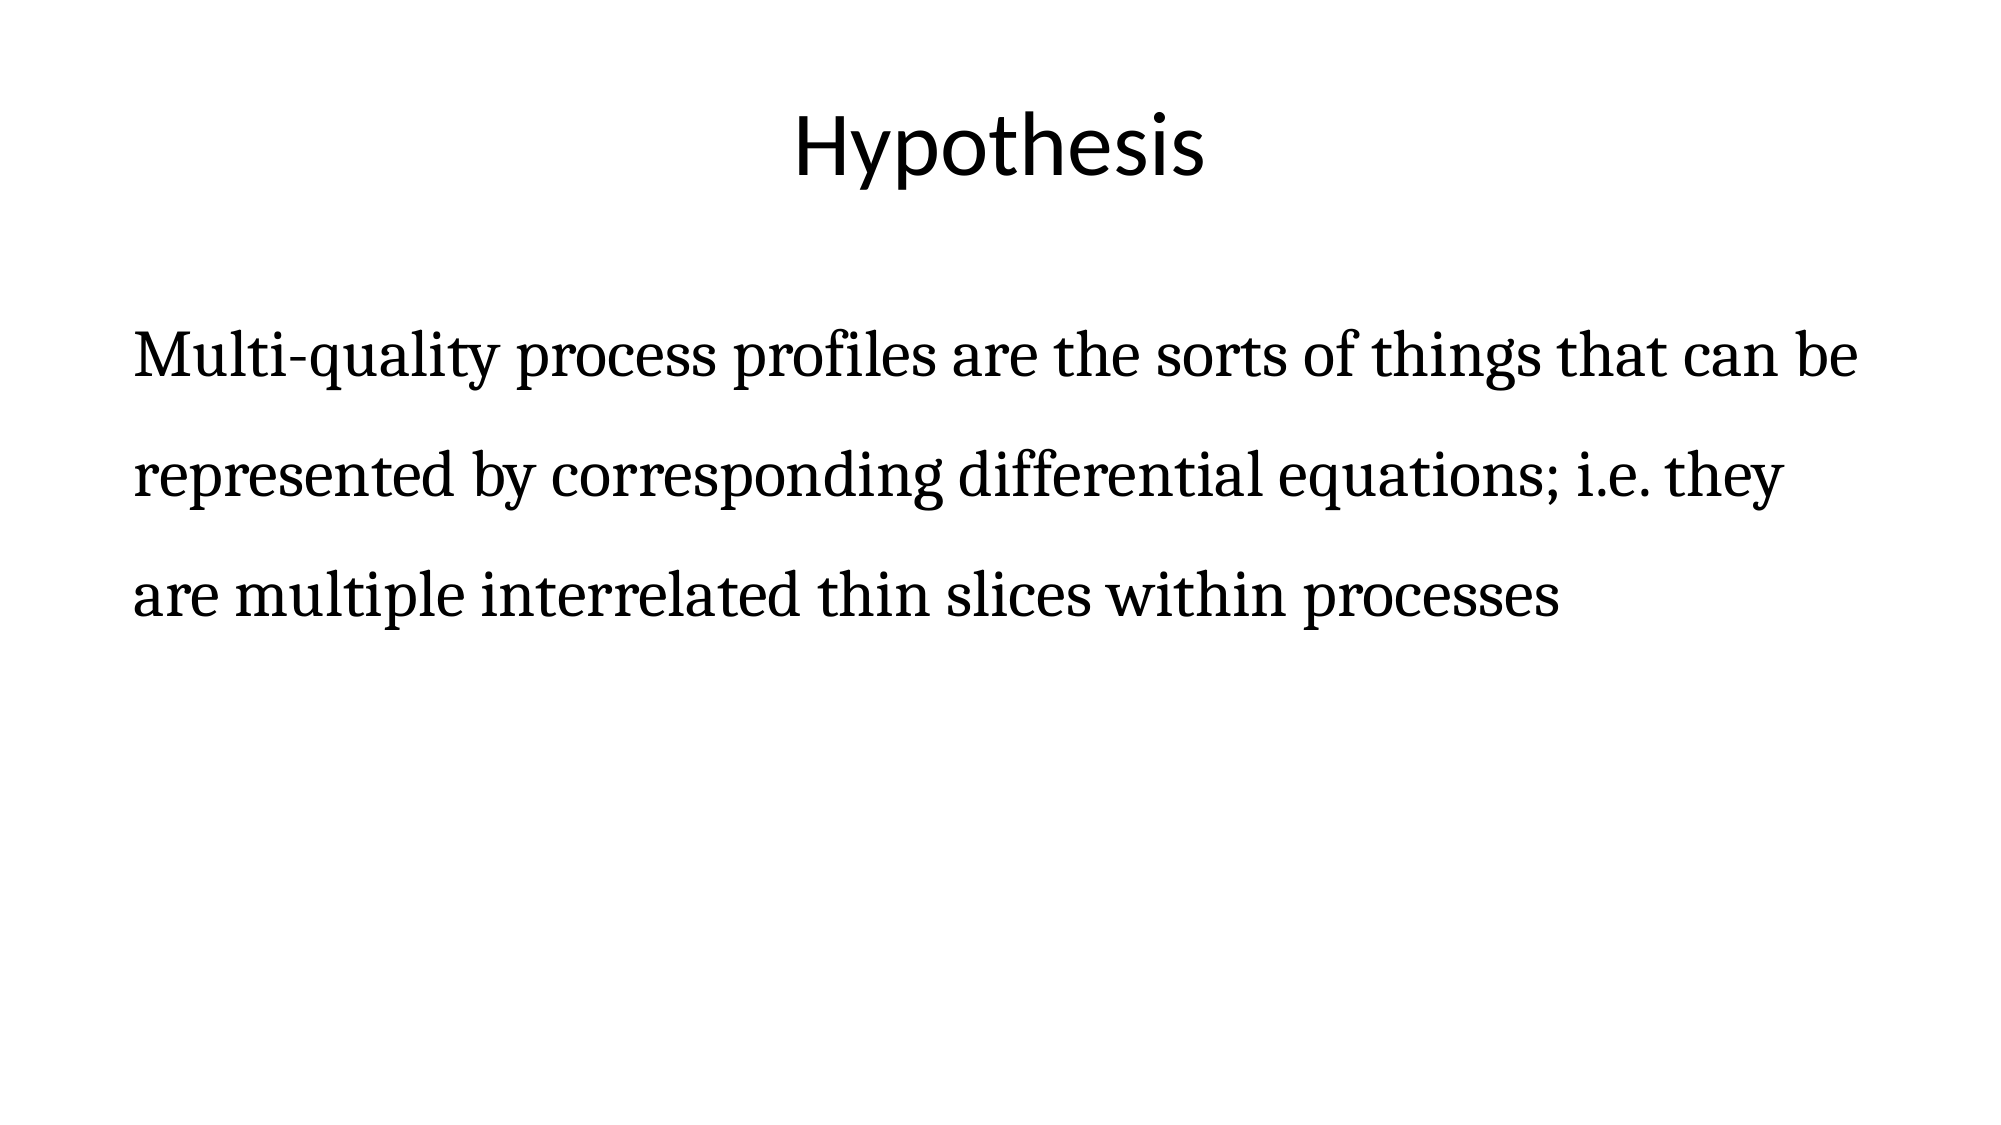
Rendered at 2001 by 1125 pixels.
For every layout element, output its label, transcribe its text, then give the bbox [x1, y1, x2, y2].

title Hypothesis [99, 45, 1900, 233]
list Multi-quality process profiles are the sorts of things that can be represented by corresponding differential equations; i.e. they are multiple interrelated thin slices within processes [99, 262, 1900, 1005]
